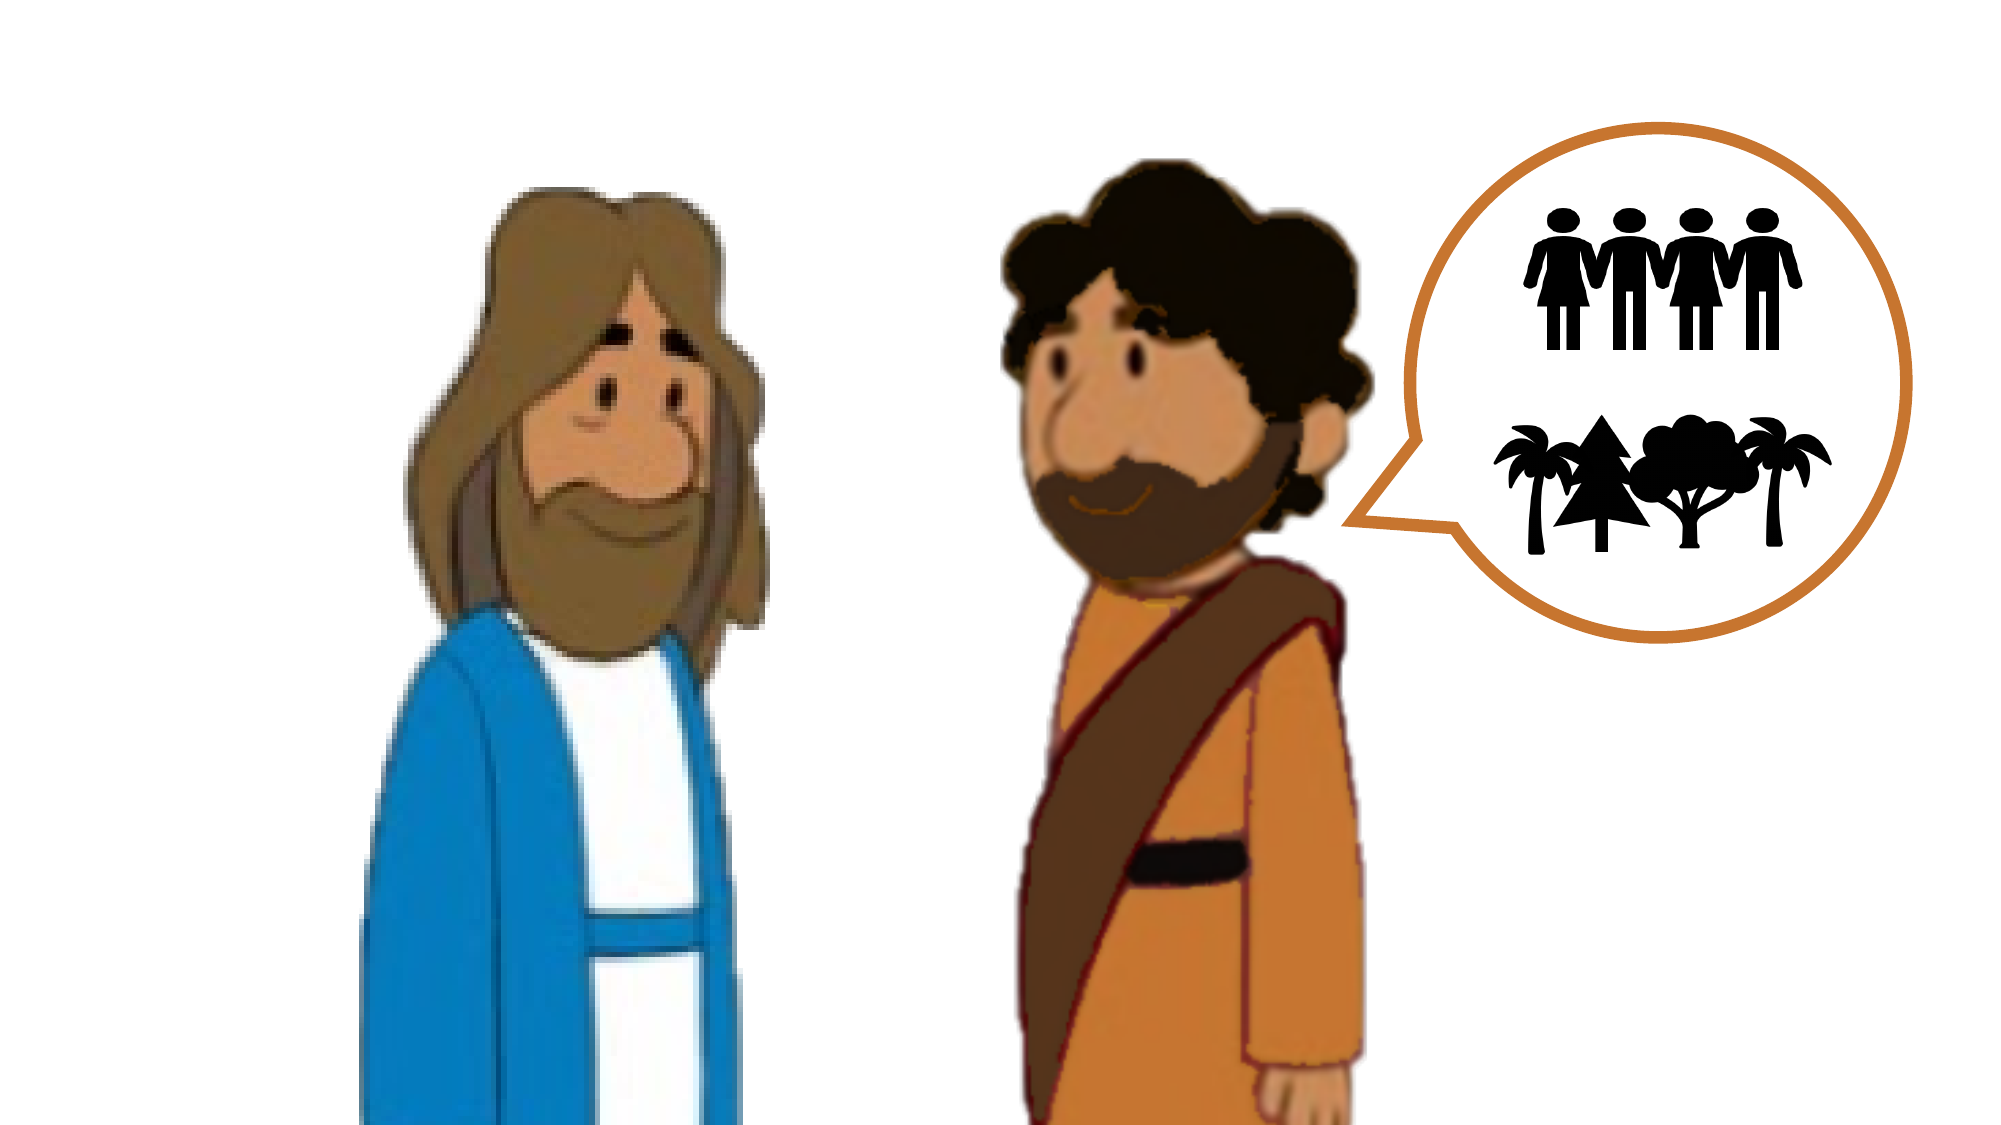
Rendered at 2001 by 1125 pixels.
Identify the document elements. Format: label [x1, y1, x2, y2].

text_box [1378, 182, 1908, 549]
picture [1468, 405, 1857, 564]
text_box [1482, 556, 1842, 639]
picture [354, 182, 776, 1125]
text_box [1541, 127, 1776, 157]
picture [1503, 157, 1822, 400]
picture [999, 157, 1378, 1125]
